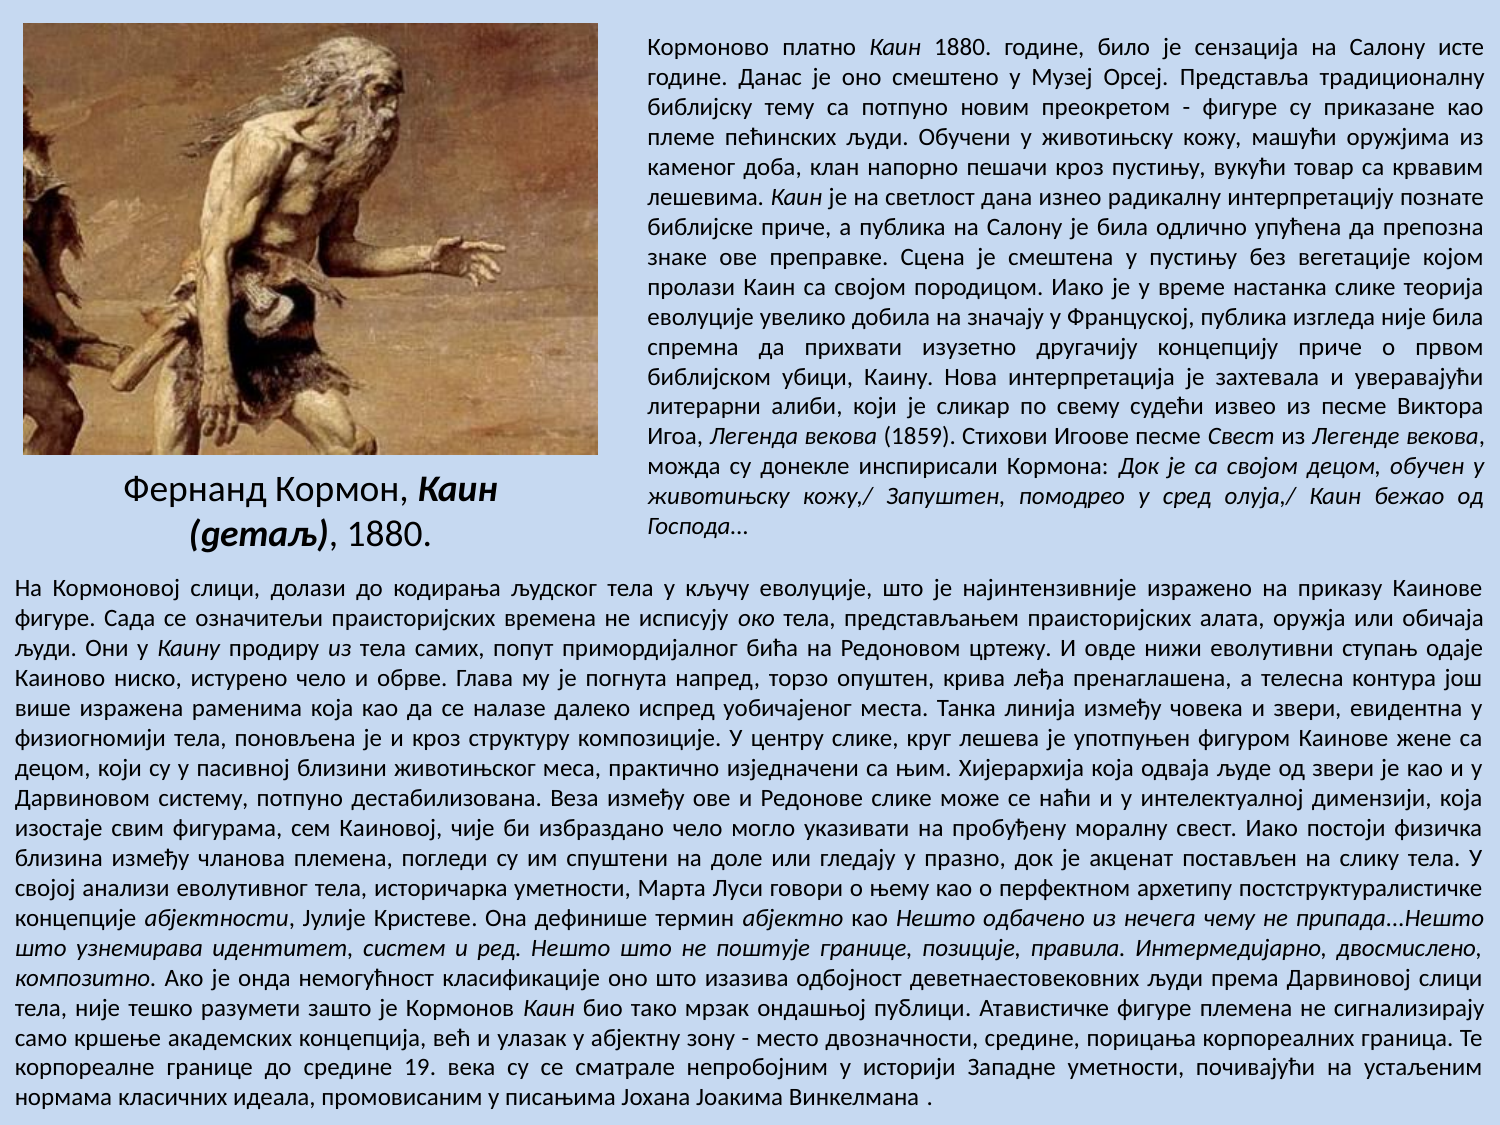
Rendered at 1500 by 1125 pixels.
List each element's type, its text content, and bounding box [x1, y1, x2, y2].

text_box На Кормоновој слици, долази до кодирања људског тела у кључу еволуције, што је најинтензивније изражено на приказу Каинове фигуре. Сада се означитељи праисторијских времена не исписују око тела, представљањем праисторијских алата, оружја или обичаја људи. Они у Каину продиру из тела самих, попут примордијалног бића на Редоновом цртежу. И овде нижи еволутивни ступањ одаје Каиново ниско, истурено чело и обрве. Глава му је погнута напред, торзо опуштен, крива леђа пренаглашена, а телесна контура још више изражена раменима која као да се налазе далеко испред уобичајеног места. Танка линија између човека и звери, евидентна у физиогномији тела, поновљена је и кроз структуру композиције. У центру слике, круг лешева је употпуњен фигуром Каинове жене са децом, који су у пасивној близини животињског меса, практично изједначени са њим. Хијерархија која одваја људе од звери је као и у Дарвиновом систему, потпуно дестабилизована. Веза између ове и Редонове слике може се наћи и у интелектуалној димензији, која изостаје свим фигурама, сем Каиновој, чије би избраздано чело могло указивати на пробуђену моралну свест. Иако постоји физичка близина између чланова племена, погледи су им спуштени на доле или гледају у празно, док је акценат постављен на слику тела. У својој анализи еволутивног тела, историчарка уметности, Марта Луси говори о њему као о перфектном архетипу постструктуралистичке концепције абјектности, Јулије Кристеве. Она дефинише термин абјектно као Нешто одбачено из нечега чему не припада...Нешто што узнемирава идентитет, систем и ред. Нешто што не поштује границе, позиције, правила. Интермедијарно, двосмислено, композитно. Ако је онда немогућност класификације оно што изазива одбојност деветнаестовековних људи према Дарвиновој слици тела, није тешко разумети зашто је Кормонов Каин био тако мрзак ондашњој публици. Атавистичке фигуре племена не сигнализирају само кршење академских концепција, већ и улазак у абјектну зону - место двозначности, средине, порицања корпореалних граница. Те корпореалне границе до средине 19. века су се сматрале непробојним у историји Западне уметности, почивајући на устаљеним нормама класичних идеала, промовисаним у писањима Јохана Јоакима Винкелмана . [0, 564, 1500, 1119]
text_box Кормоново платно Каин 1880. године, било је сензација на Салону исте године. Данас је оно смештено у Музеј Орсеј. Представља традиционалну библијску тему са потпуно новим преокретом - фигуре су приказане као племе пећинских људи. Обучени у животињску кожу, машући оружјима из каменог доба, клан напорно пешачи кроз пустињу, вукући товар са крвавим лешевима. Каин је на светлост дана изнео радикалну интерпретацију познате библијске приче, а публика на Салону је била одлично упућена да препозна знаке ове преправке. Сцена је смештена у пустињу без вегетације којом пролази Каин са својом породицом. Иако је у време настанка слике теорија еволуције увелико добила на значају у Француској, публика изгледа није била спремна да прихвати изузетно другачију концепцију приче о првом библијском убици, Каину. Нова интерпретација је захтевала и уверавајући литерарни алиби, који је сликар по свему судећи извео из песме Виктора Игоа, Легенда векова (1859). Стихови Игоове песме Свест из Легенде векова, можда су донекле инспирисали Кормона: Док је са својом децом, обучен у животињску кожу,/ Запуштен, помодрео у сред олуја,/ Каин бежао од Господа... [632, 23, 1500, 548]
picture [23, 23, 598, 455]
text_box Фернанд Кормон, Каин (детаљ), 1880. [105, 463, 516, 562]
